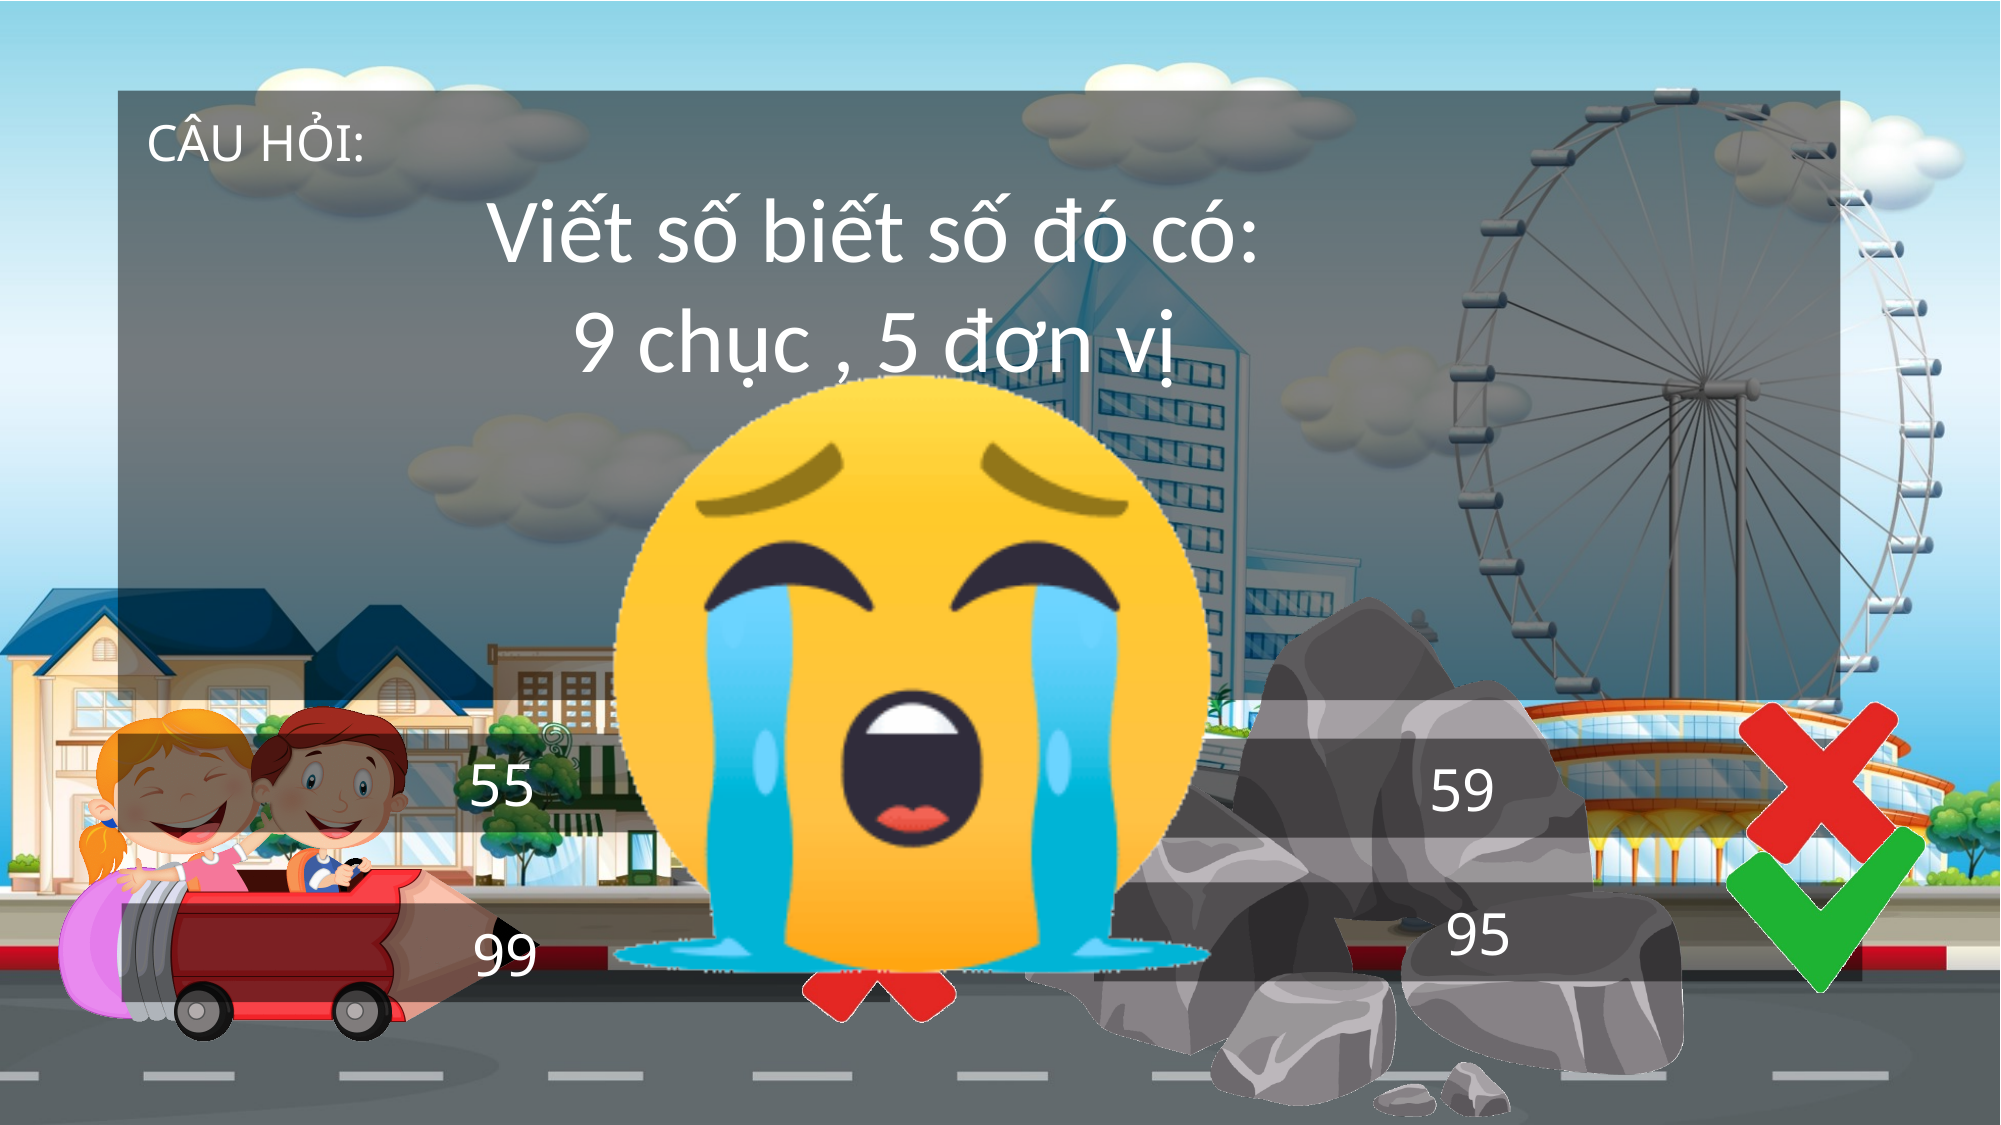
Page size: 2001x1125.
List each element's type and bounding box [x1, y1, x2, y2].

picture [549, 311, 1684, 1117]
picture [44, 706, 544, 1048]
picture [1711, 689, 1931, 1008]
text_box [0, 0, 2000, 1125]
